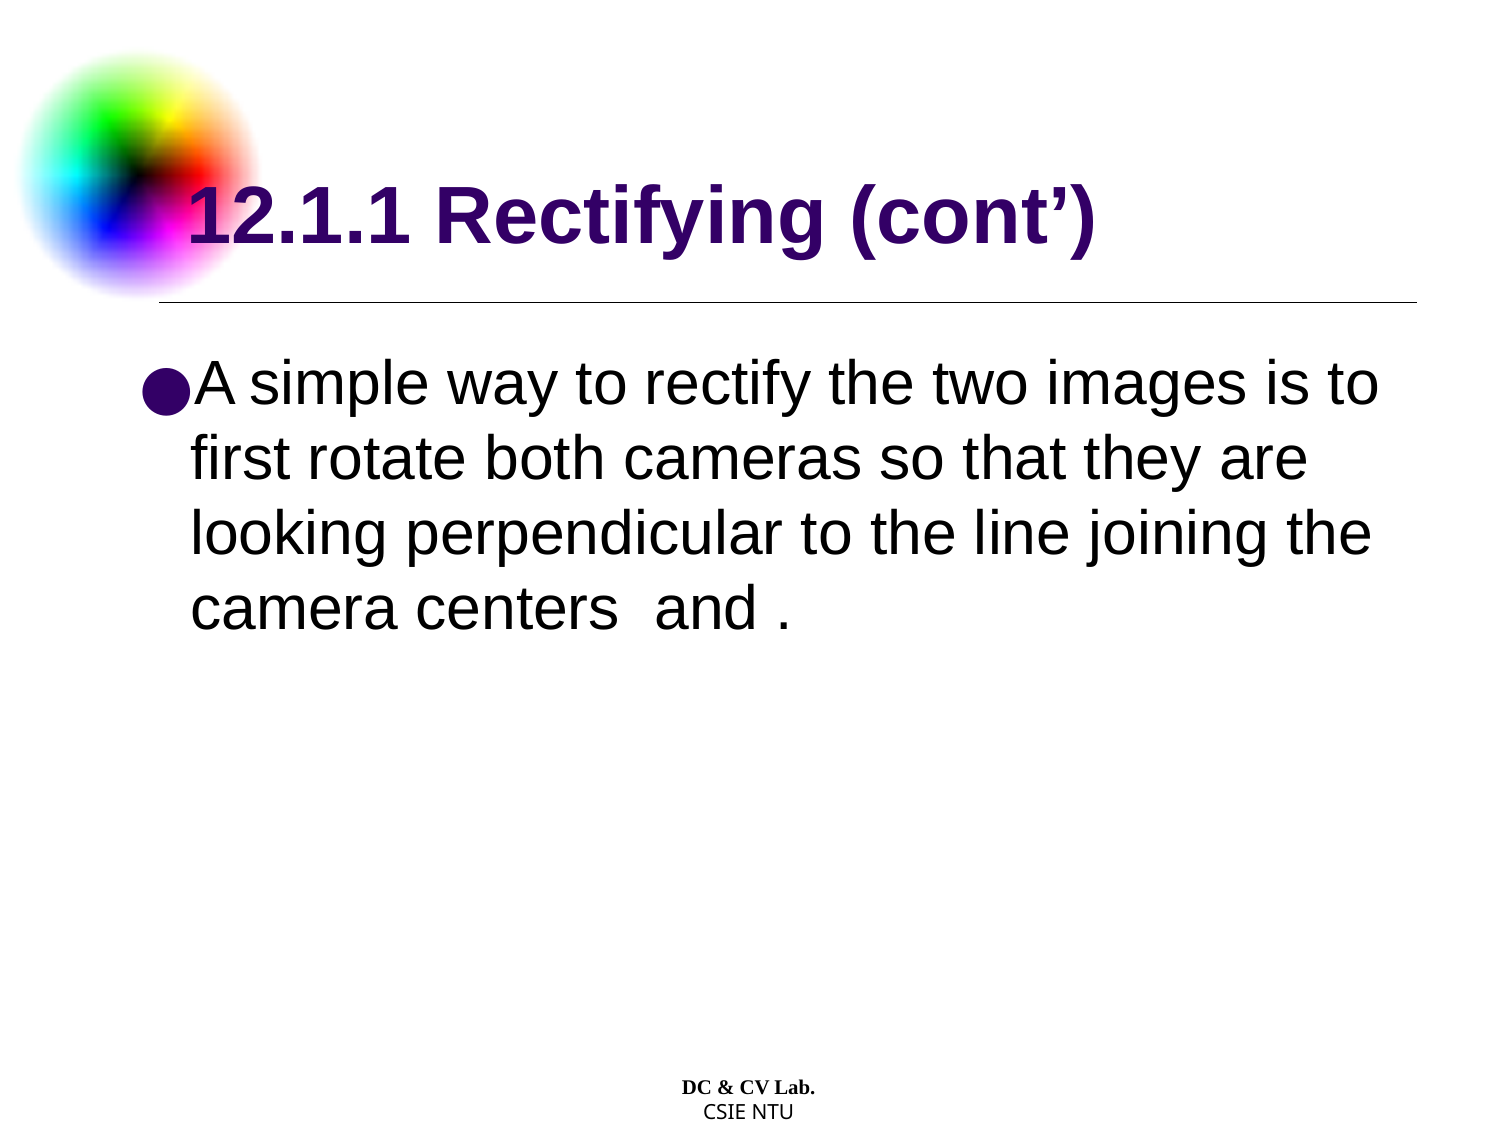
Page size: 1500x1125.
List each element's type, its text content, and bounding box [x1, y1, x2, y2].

picture [0, 42, 272, 318]
footer DC & CV Lab. CSIE NTU [511, 1066, 987, 1125]
title 12.1.1 Rectifying (cont’) [171, 54, 1500, 268]
